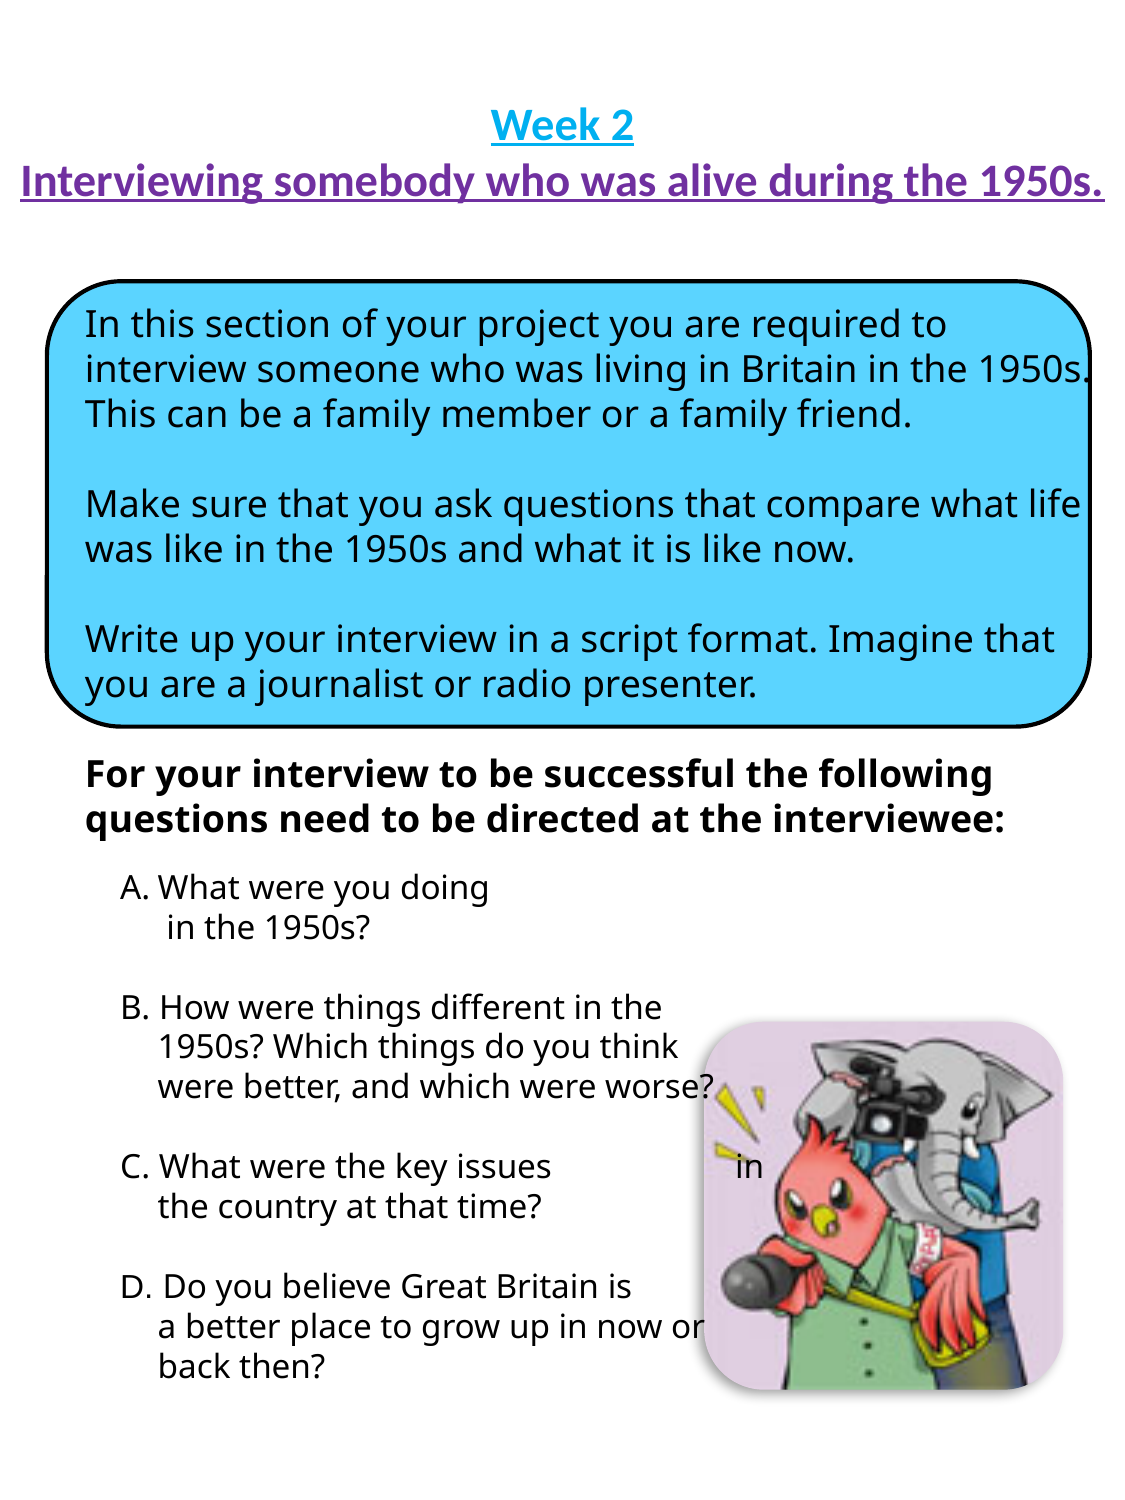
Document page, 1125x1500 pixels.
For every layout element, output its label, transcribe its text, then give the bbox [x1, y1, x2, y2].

text_box In this section of your project you are required to interview someone who was living in Britain in the 1950s. This can be a family member or a family friend. Make sure that you ask questions that compare what life was like in the 1950s and what it is like now. Write up your interview in a script format. Imagine that you are a journalist or radio presenter. For your interview to be successful the following questions need to be directed at the interviewee: [70, 292, 1125, 1253]
text_box What were you doing in the 1950s? B. How were things different in the 1950s? Which things do you think were better, and which were worse? C. What were the key issues in the country at that time? D. Do you believe Great Britain is a better place to grow up in now or back then? [105, 858, 787, 1393]
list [703, 1021, 1064, 1390]
text_box [78, 279, 1058, 292]
text_box [44, 298, 70, 710]
title Week 2 Interviewing somebody who was alive during the 1950s. [0, 58, 1125, 309]
